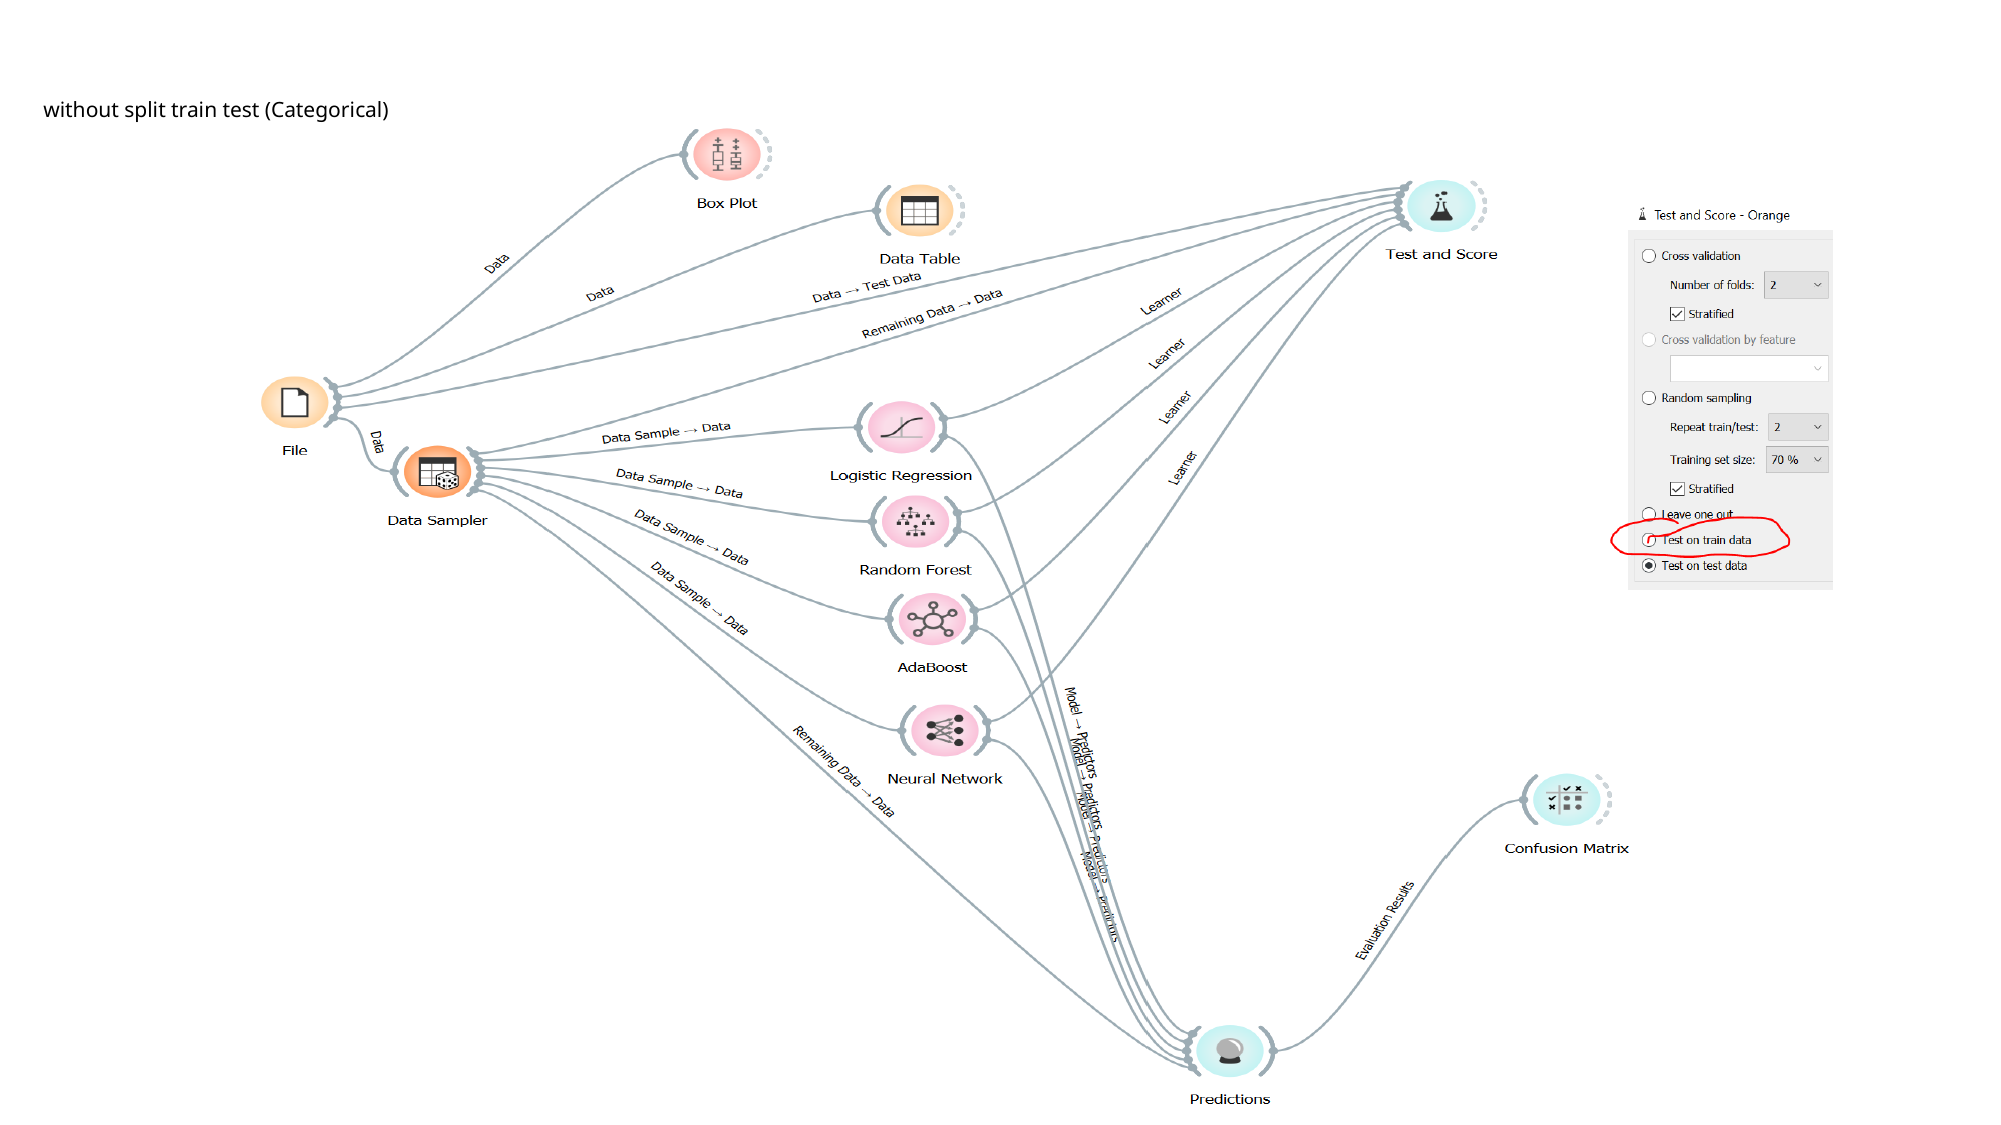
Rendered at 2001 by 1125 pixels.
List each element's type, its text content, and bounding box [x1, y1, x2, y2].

picture [249, 123, 1833, 1125]
title without split train test (Categorical) [28, 91, 1750, 156]
